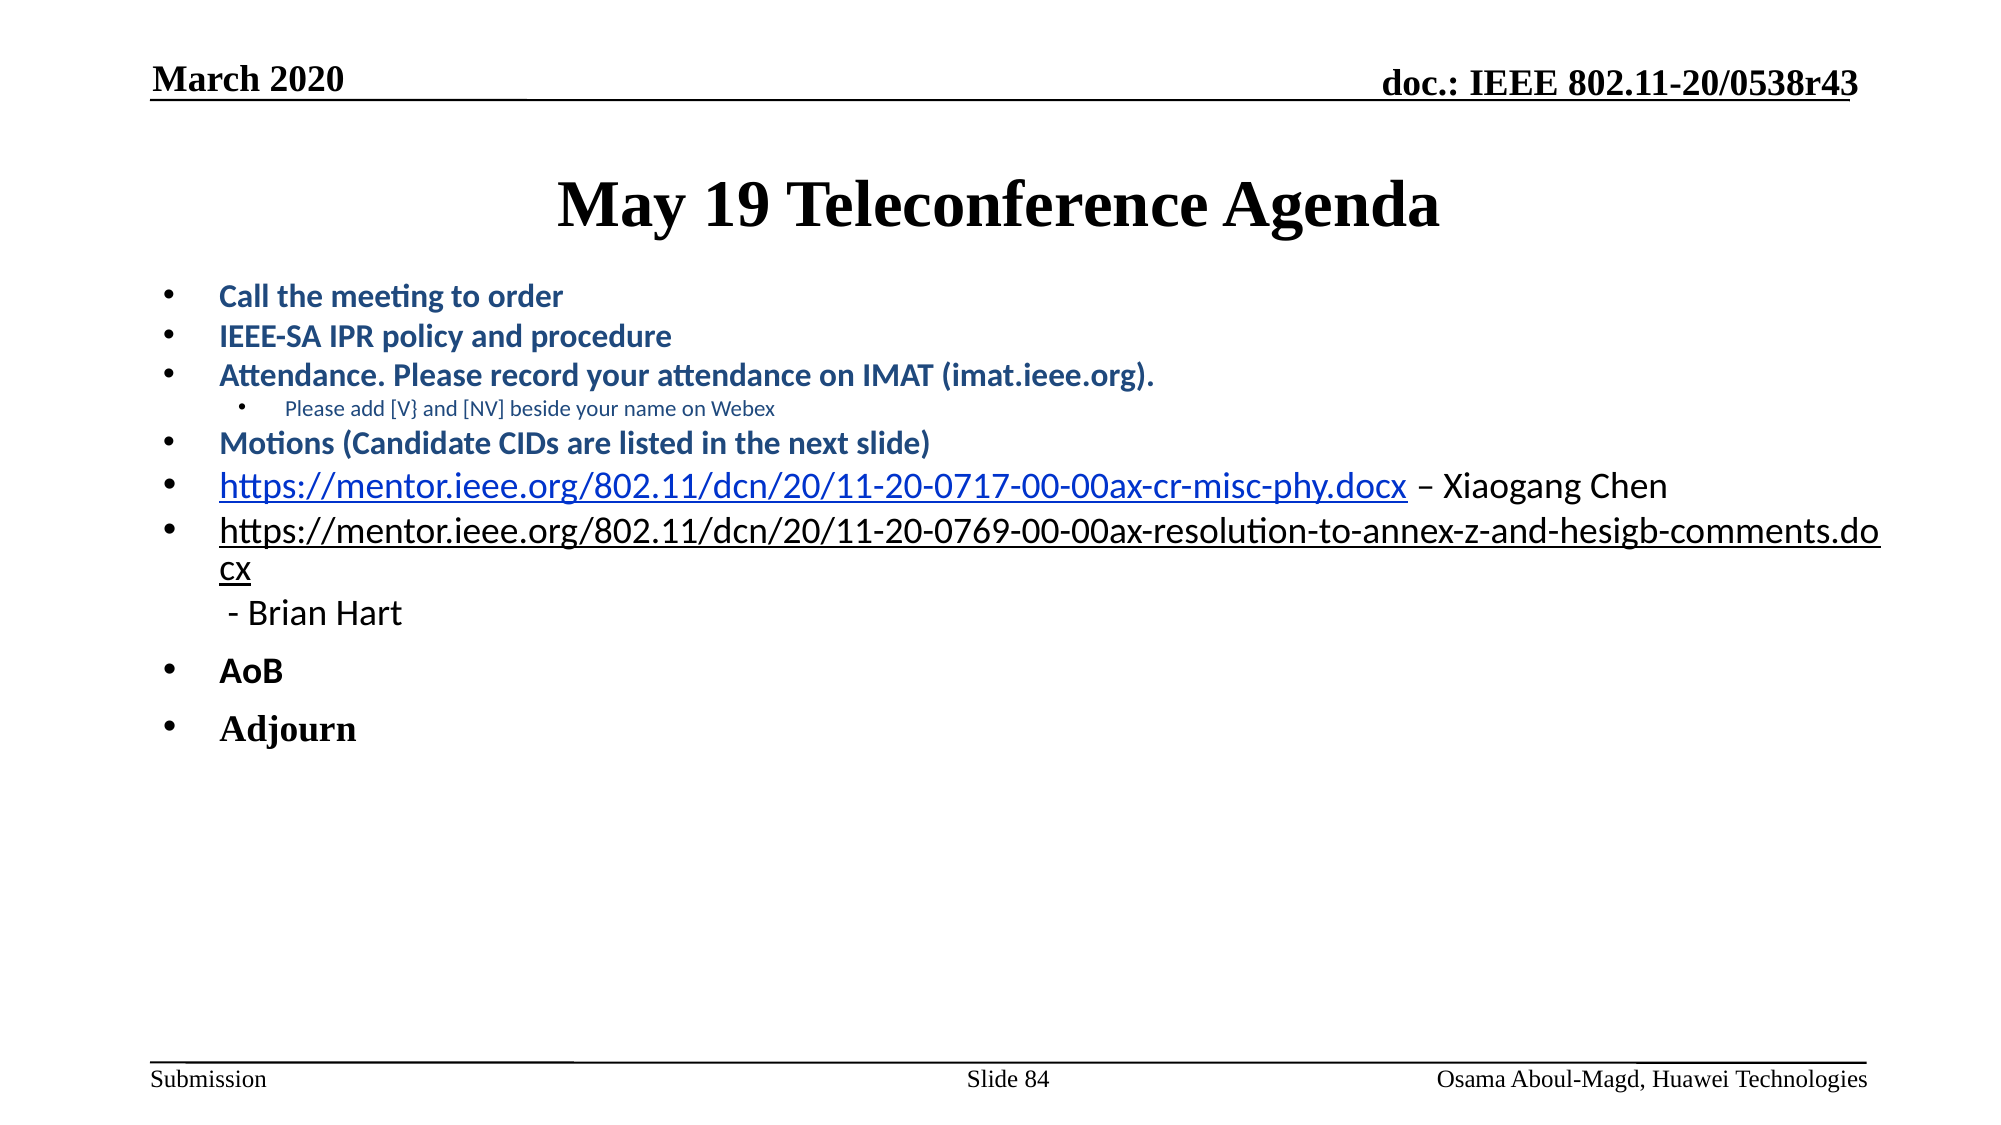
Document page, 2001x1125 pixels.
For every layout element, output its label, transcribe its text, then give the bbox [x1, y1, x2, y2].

list Call the meeting to order IEEE-SA IPR policy and procedure Attendance. Please record your attendance on IMAT (imat.ieee.org). Please add [V} and [NV] beside your name on Webex Motions (Candidate CIDs are listed in the next slide) https://mentor.ieee.org/802.11/dcn/20/11-20-0717-00-00ax-cr-misc-phy.docx – Xiaogang Chen https://mentor.ieee.org/802.11/dcn/20/11-20-0769-00-00ax-resolution-to-annex-z-and-hesigb-comments.docx - Brian Hart AoB Adjourn [147, 265, 1900, 1017]
title May 19 Teleconference Agenda [149, 112, 1850, 265]
footer Osama Aboul-Magd, Huawei Technologies [1171, 1061, 1869, 1093]
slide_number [152, 54, 563, 100]
slide_number Slide 84 [950, 1061, 1067, 1123]
